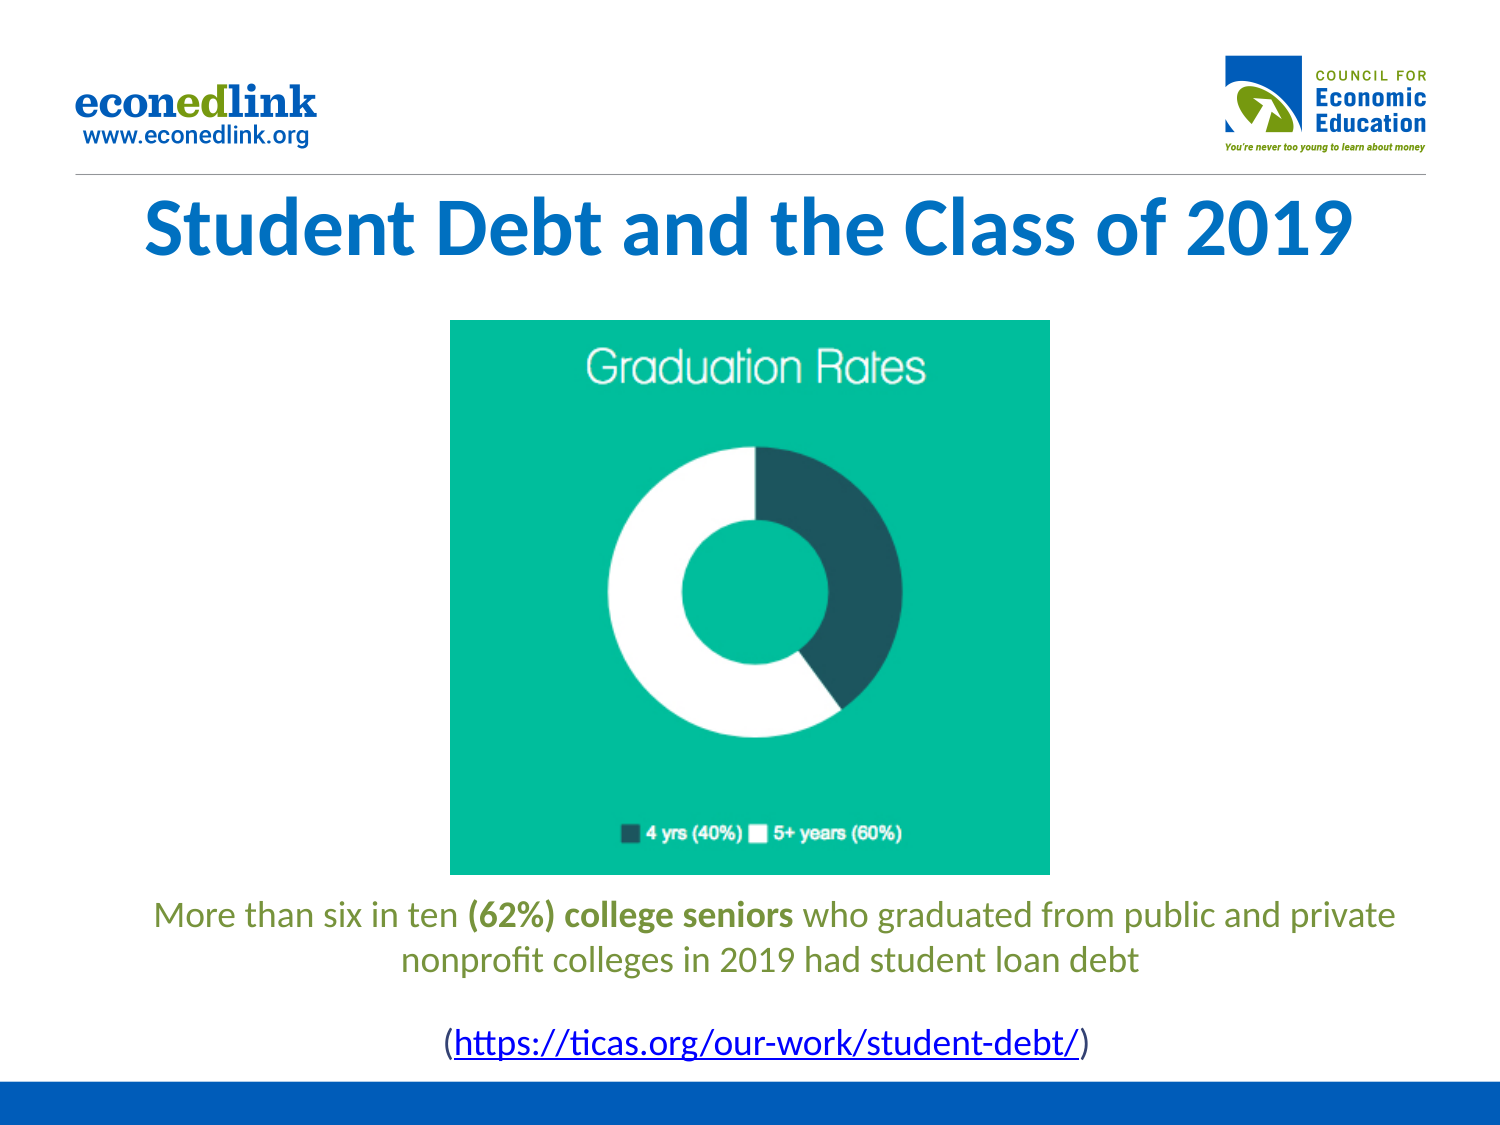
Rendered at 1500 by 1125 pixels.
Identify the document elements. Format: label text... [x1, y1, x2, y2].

list More than six in ten (62%) college seniors who graduated from public and private nonprofit colleges in 2019 had student loan debt (https://ticas.org/our-work/student-debt/) [99, 274, 1451, 1101]
picture [0, 0, 1500, 1125]
title Student Debt and the Class of 2019 [74, 149, 1426, 276]
